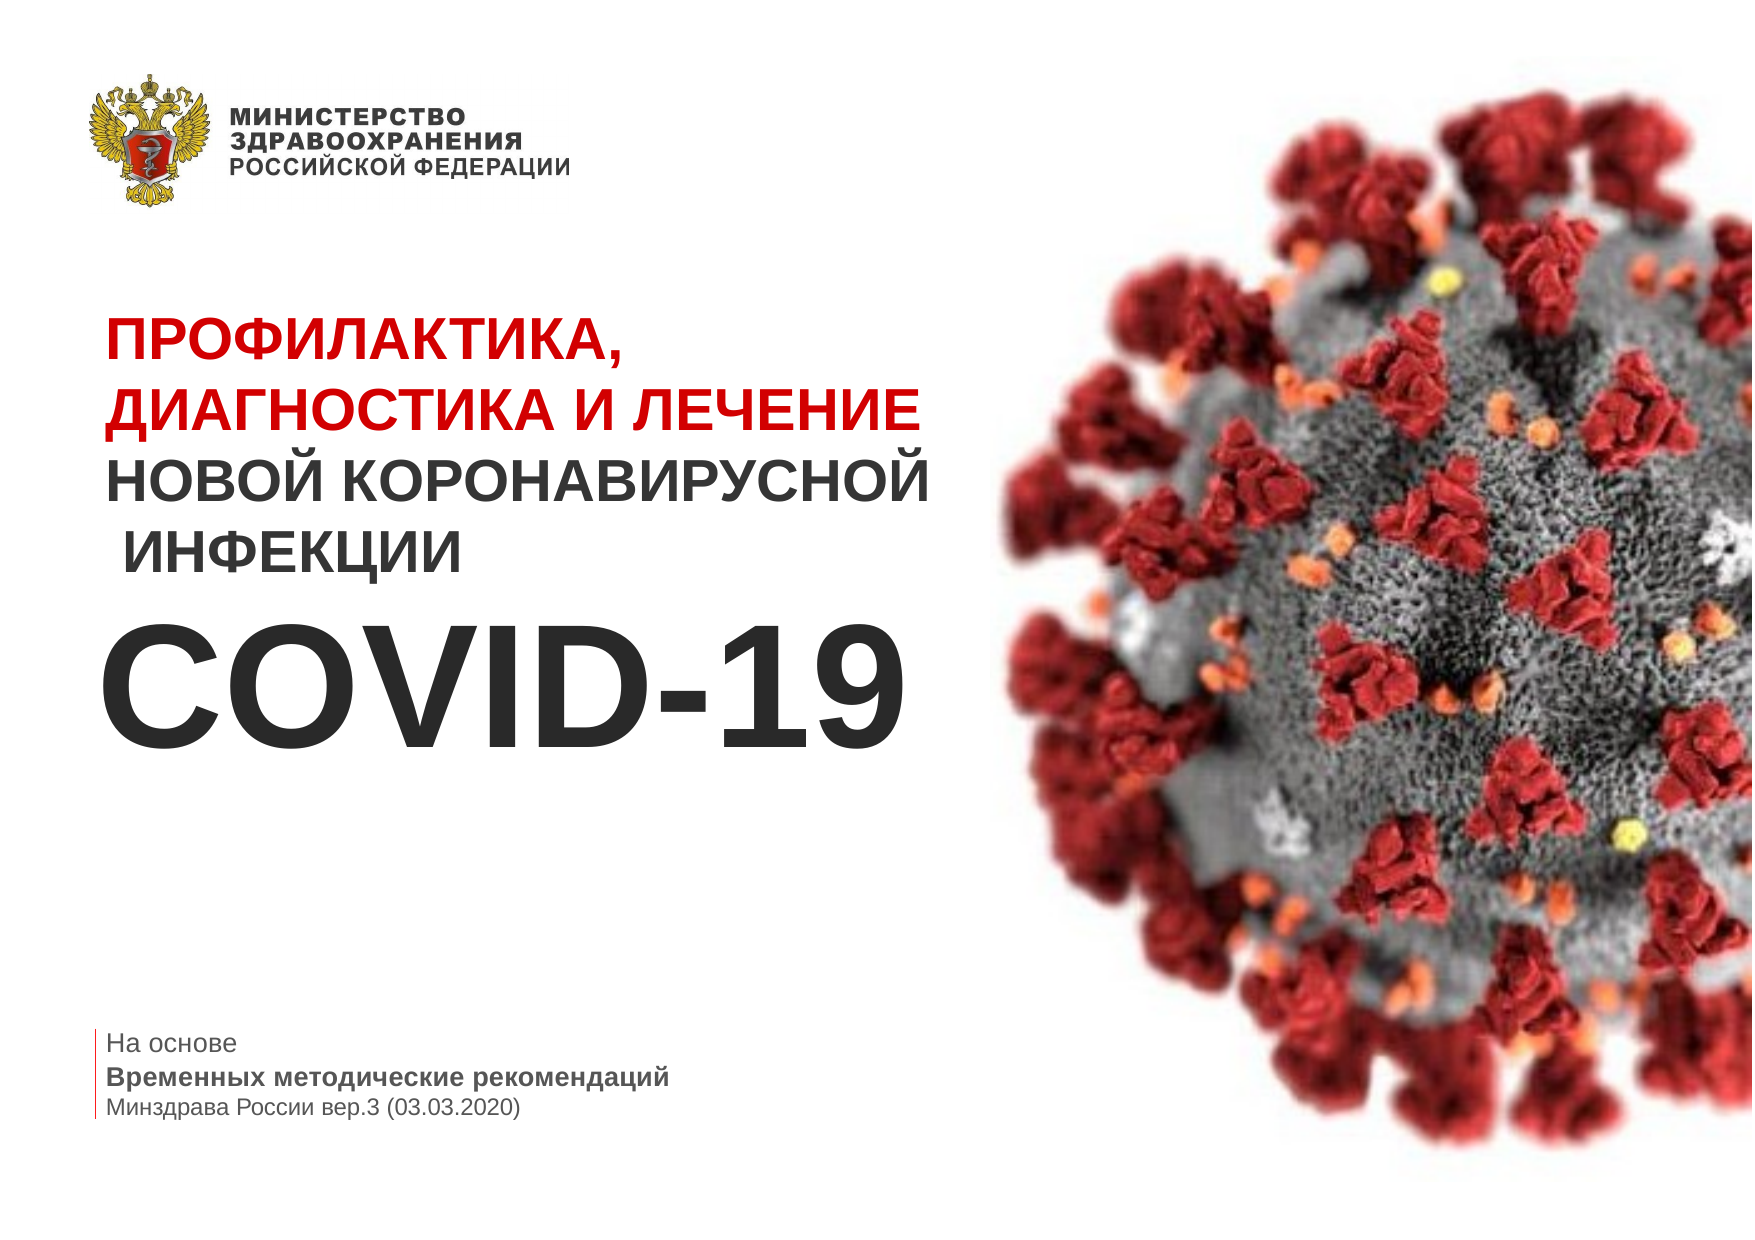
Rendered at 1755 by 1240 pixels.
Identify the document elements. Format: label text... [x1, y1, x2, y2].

picture [89, 74, 569, 214]
title ПРОФИЛАКТИКА, ДИАГНОСТИКА И ЛЕЧЕНИЕ НОВОЙ КОРОНАВИРУСНОЙ ИНФЕКЦИИ COVID-19 [94, 297, 943, 783]
text_box На основе Временных методические рекомендаций Минздрава России вер.3 (03.03.2020) [103, 1022, 682, 1121]
picture [990, 56, 1752, 1183]
